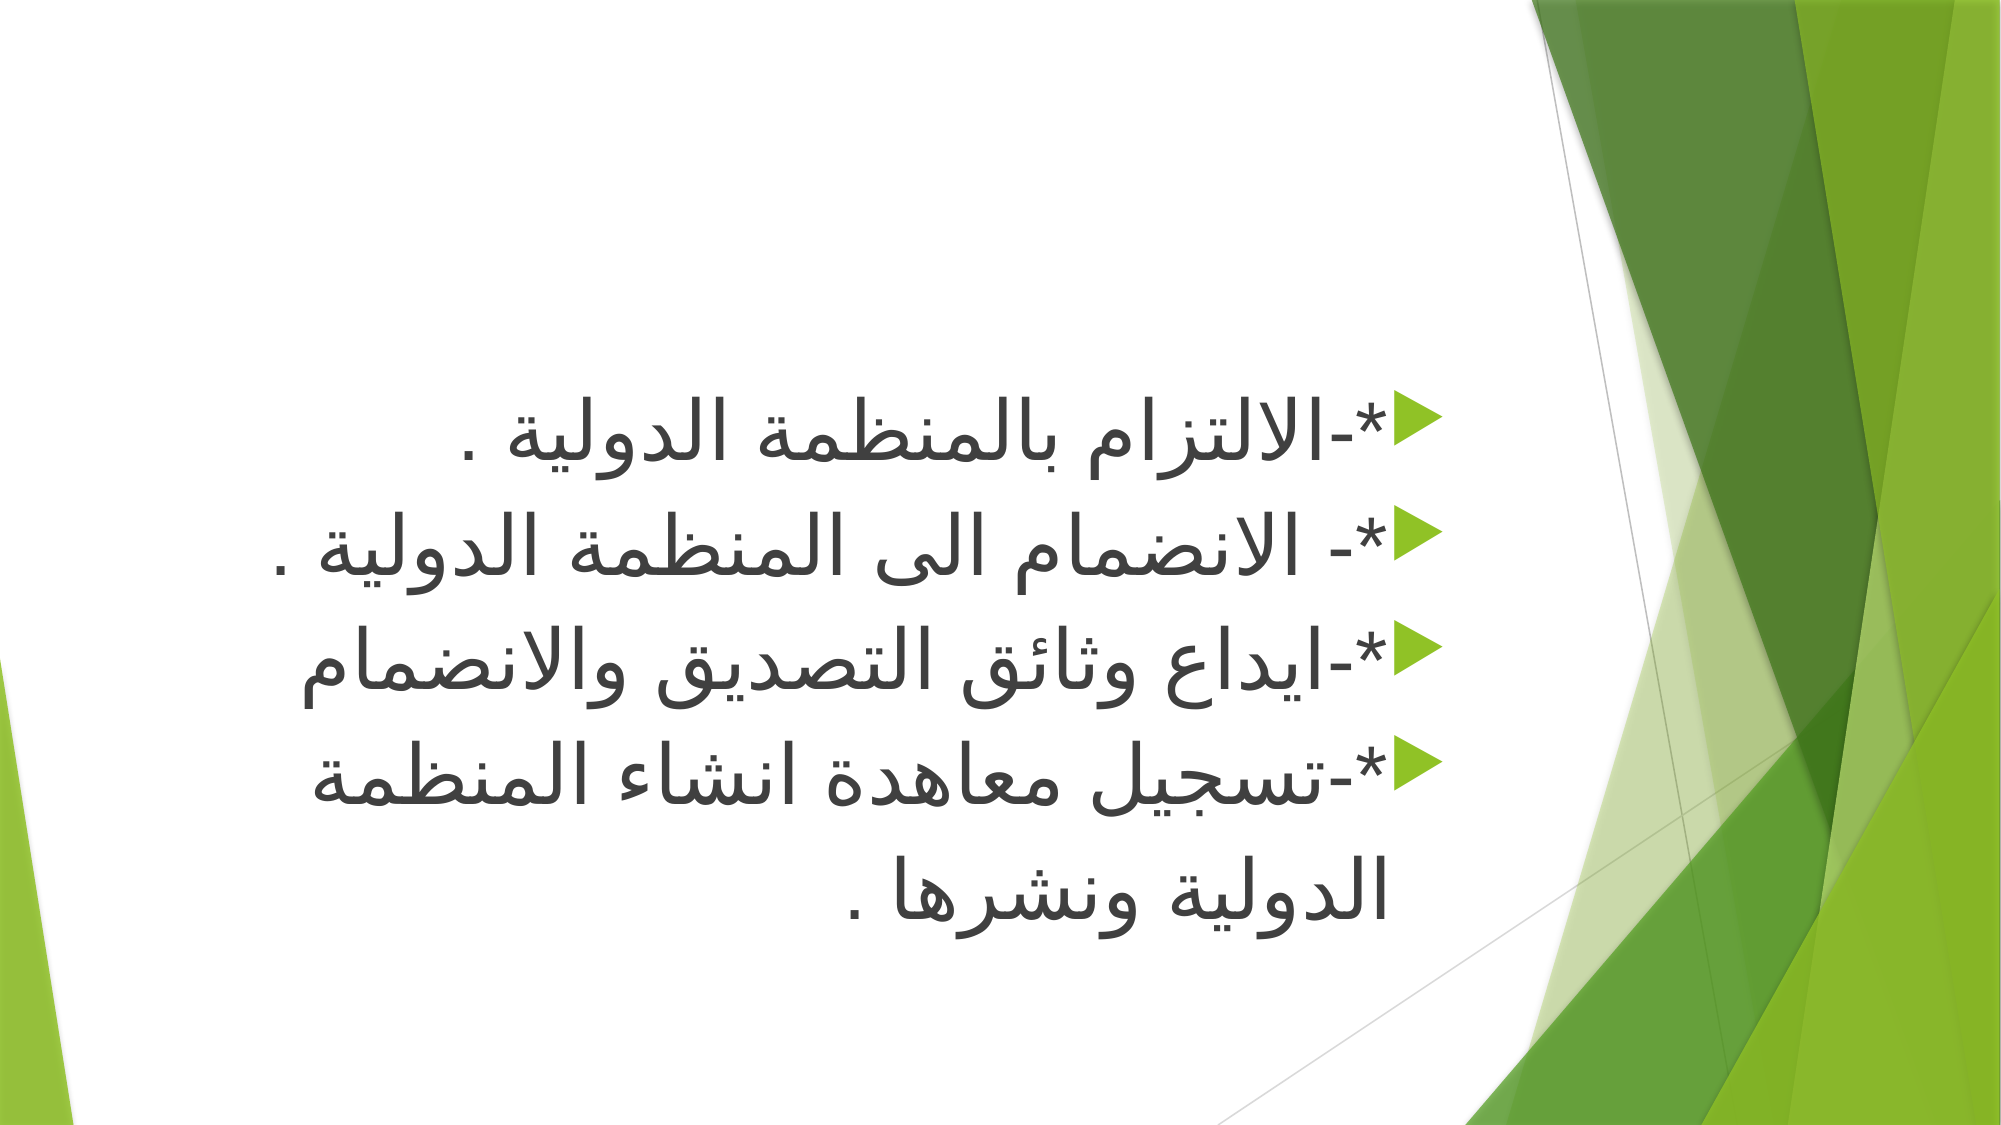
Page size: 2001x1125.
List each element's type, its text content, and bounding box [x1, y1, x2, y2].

list *-الالتزام بالمنظمة الدولية . *- الانضمام الى المنظمة الدولية . *-ايداع وثائق التصديق والانضمام *-تسجيل معاهدة انشاء المنظمة الدولية ونشرها . [111, 354, 1522, 992]
